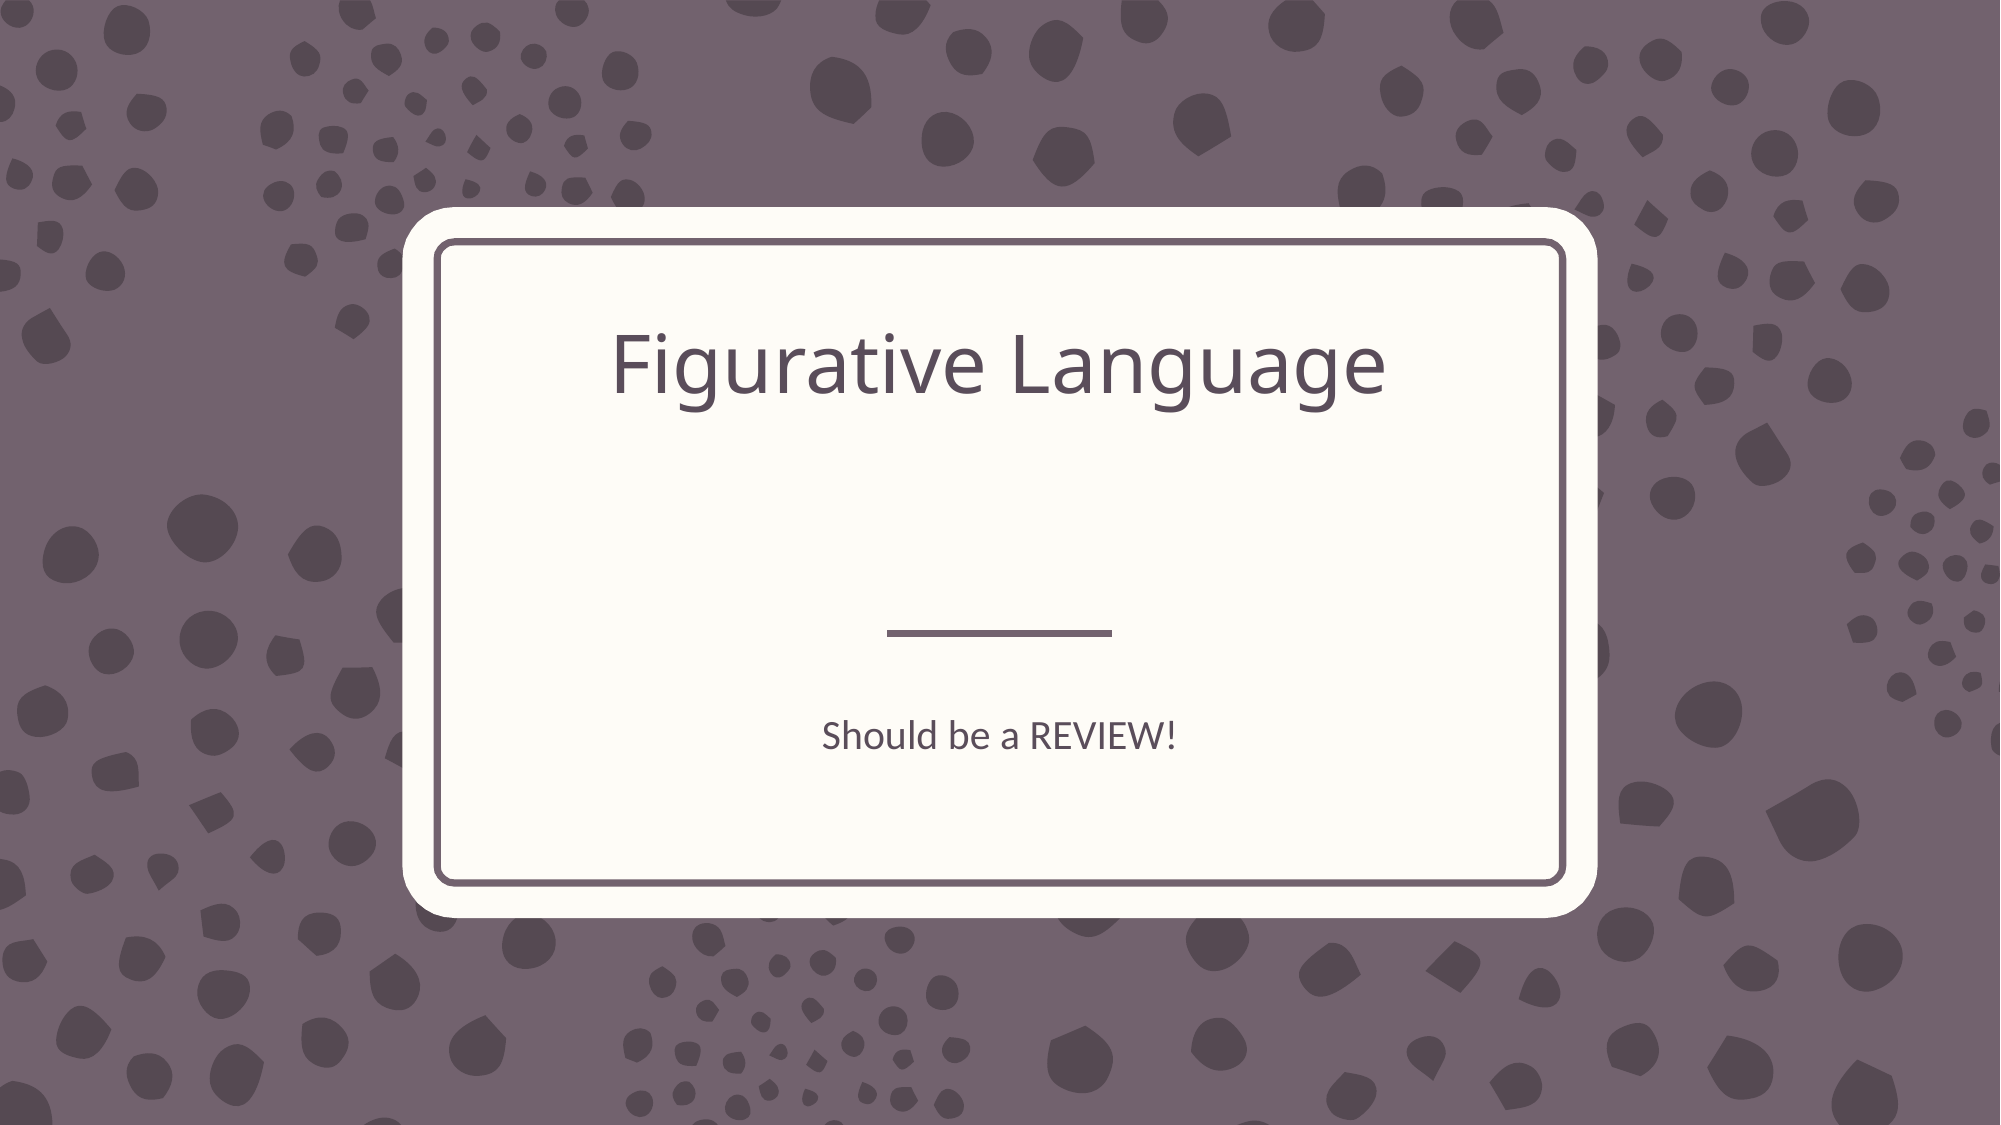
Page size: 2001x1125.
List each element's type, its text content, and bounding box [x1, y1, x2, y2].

title Figurative Language [518, 300, 1480, 603]
list Should be a REVIEW! [625, 685, 1375, 856]
